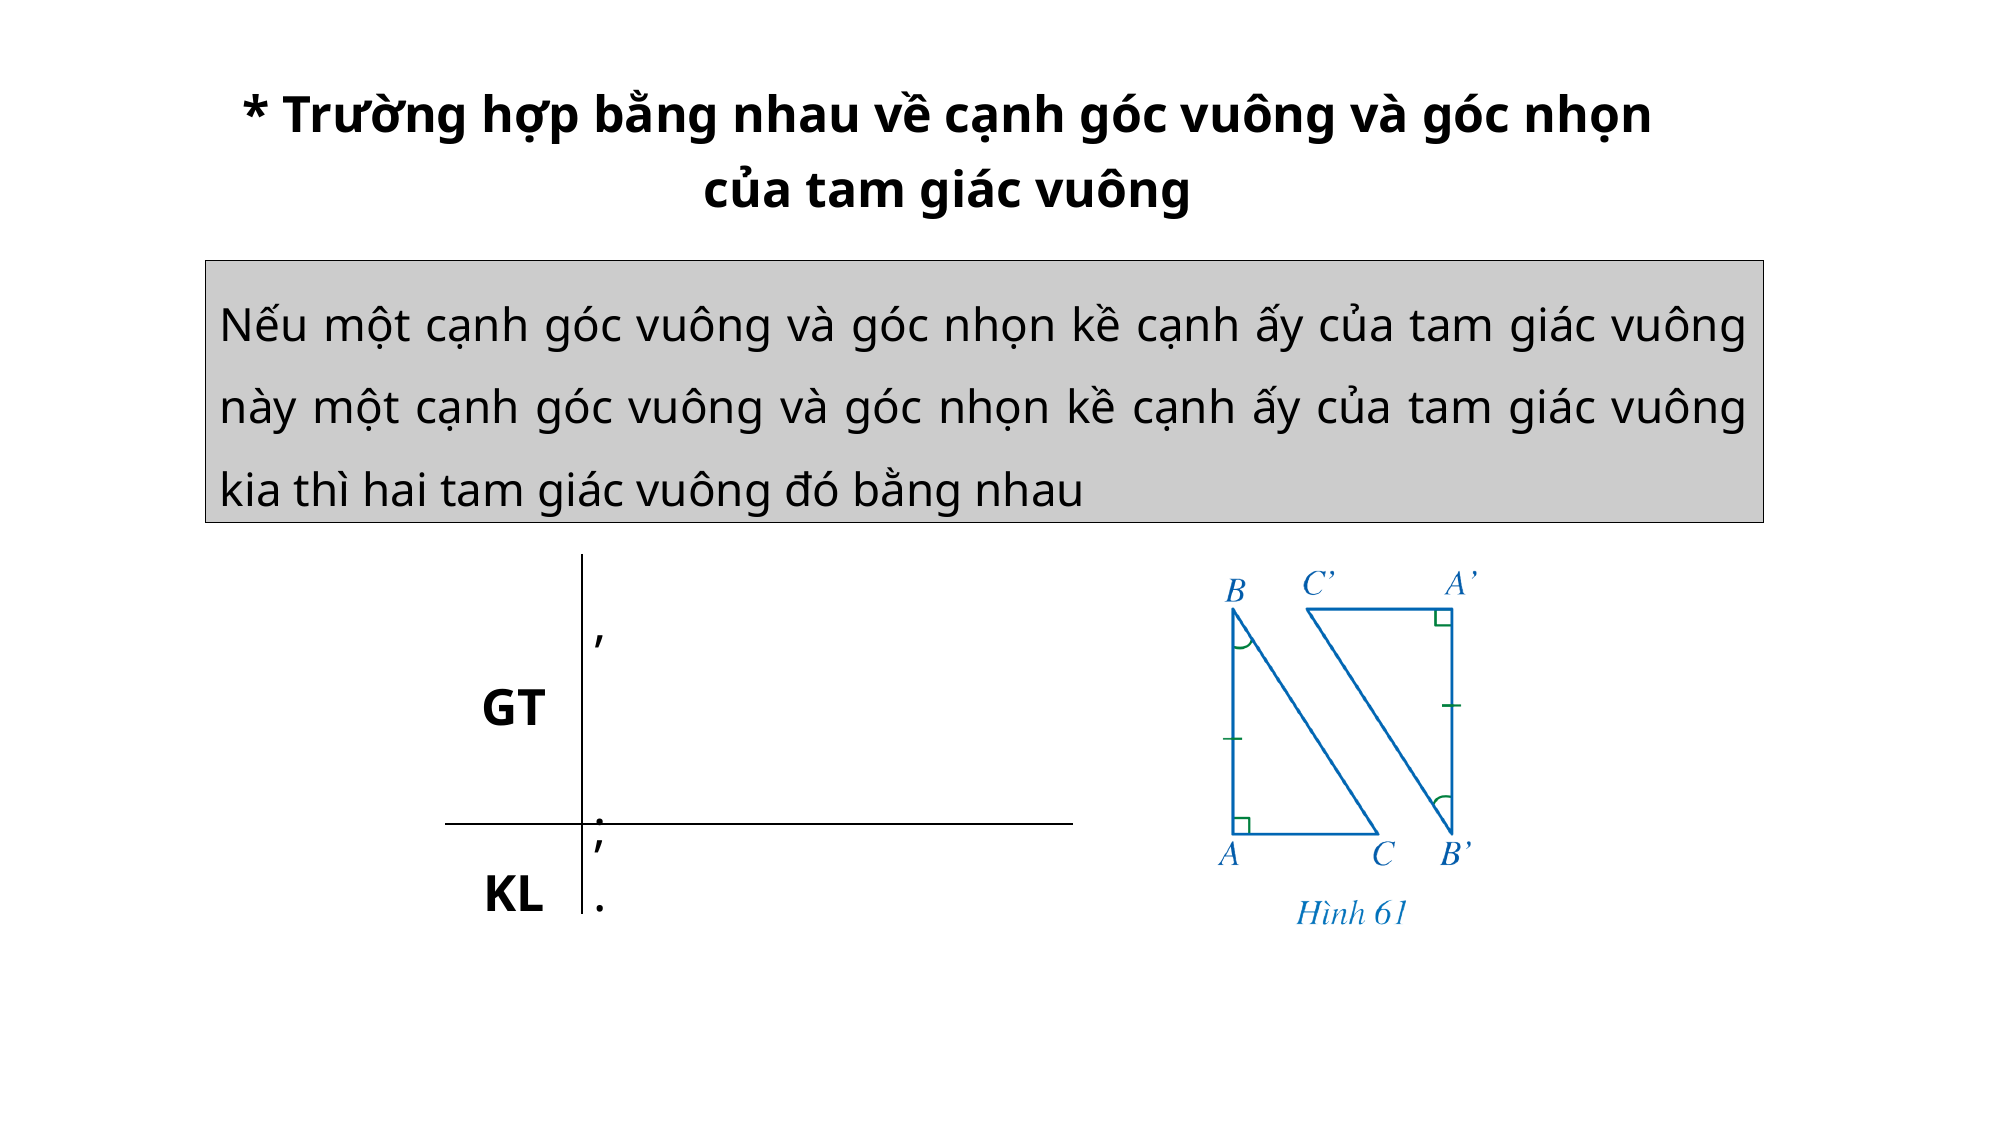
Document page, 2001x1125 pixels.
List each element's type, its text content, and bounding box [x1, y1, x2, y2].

text_box * Trường hợp bằng nhau về cạnh góc vuông và góc nhọn của tam giác vuông [191, 60, 1705, 226]
text_box Nếu một cạnh góc vuông và góc nhọn kề cạnh ấy của tam giác vuông này một cạnh góc vuông và góc nhọn kề cạnh ấy của tam giác vuông kia thì hai tam giác vuông đó bằng nhau [205, 260, 1764, 523]
picture [1172, 553, 1555, 933]
